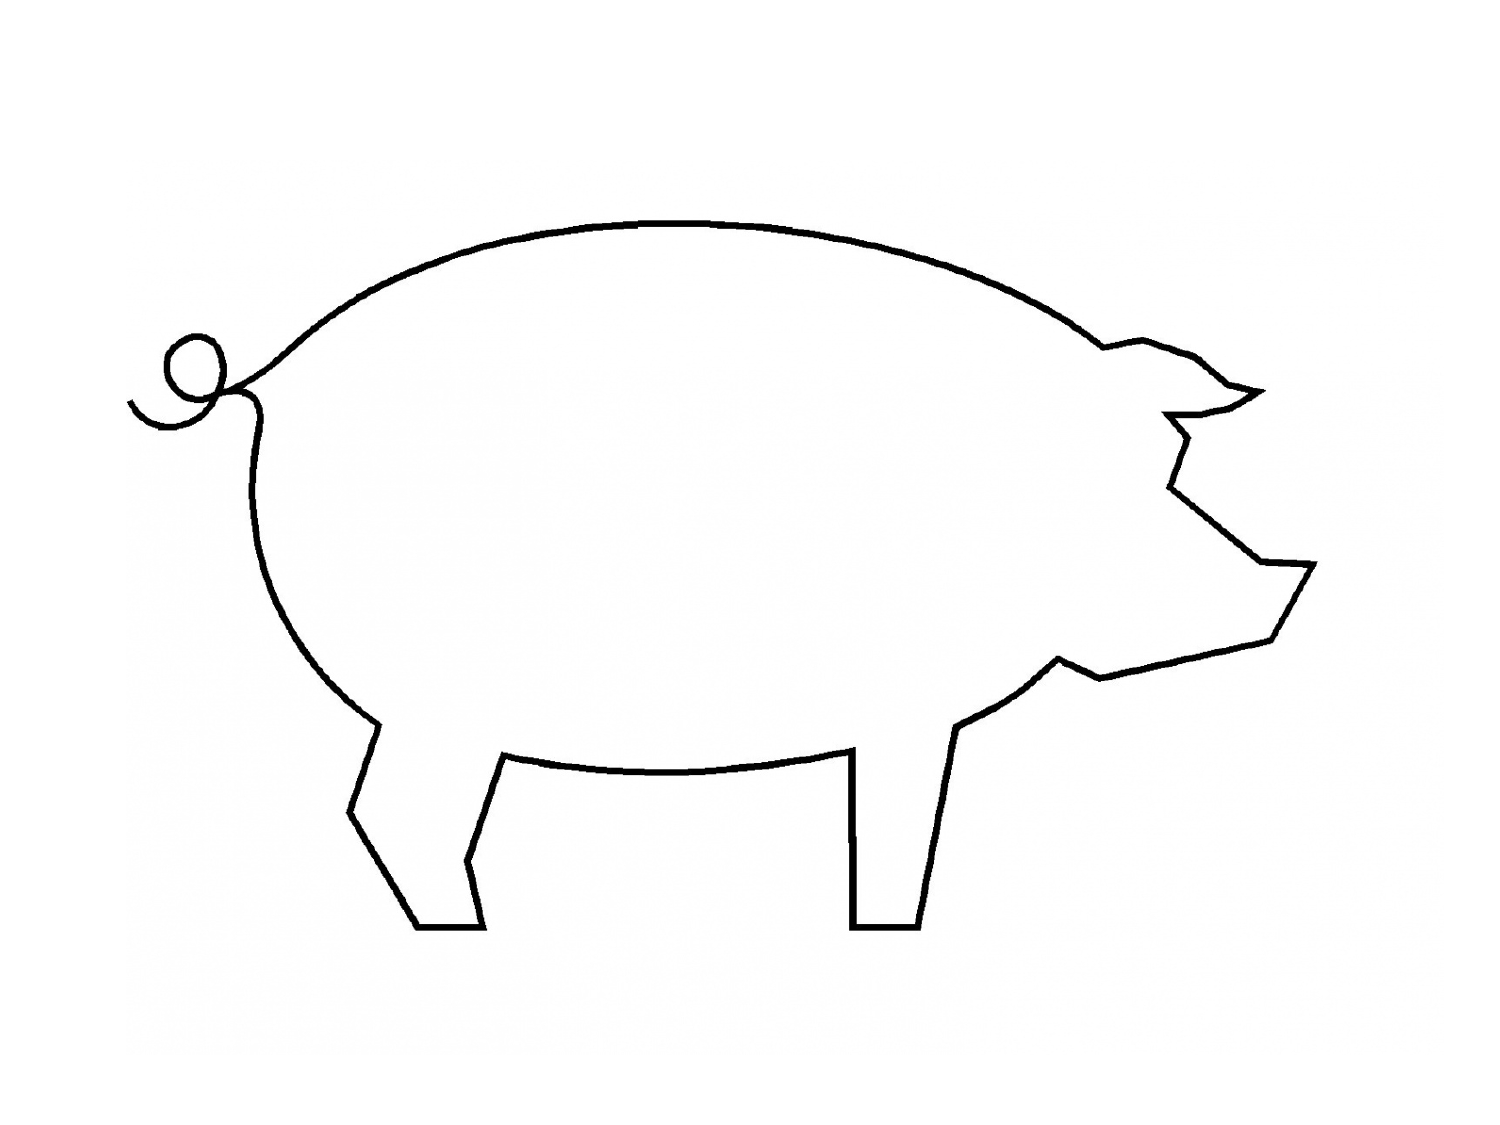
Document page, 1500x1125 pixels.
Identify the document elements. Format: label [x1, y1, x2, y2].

picture [126, 160, 1444, 1055]
